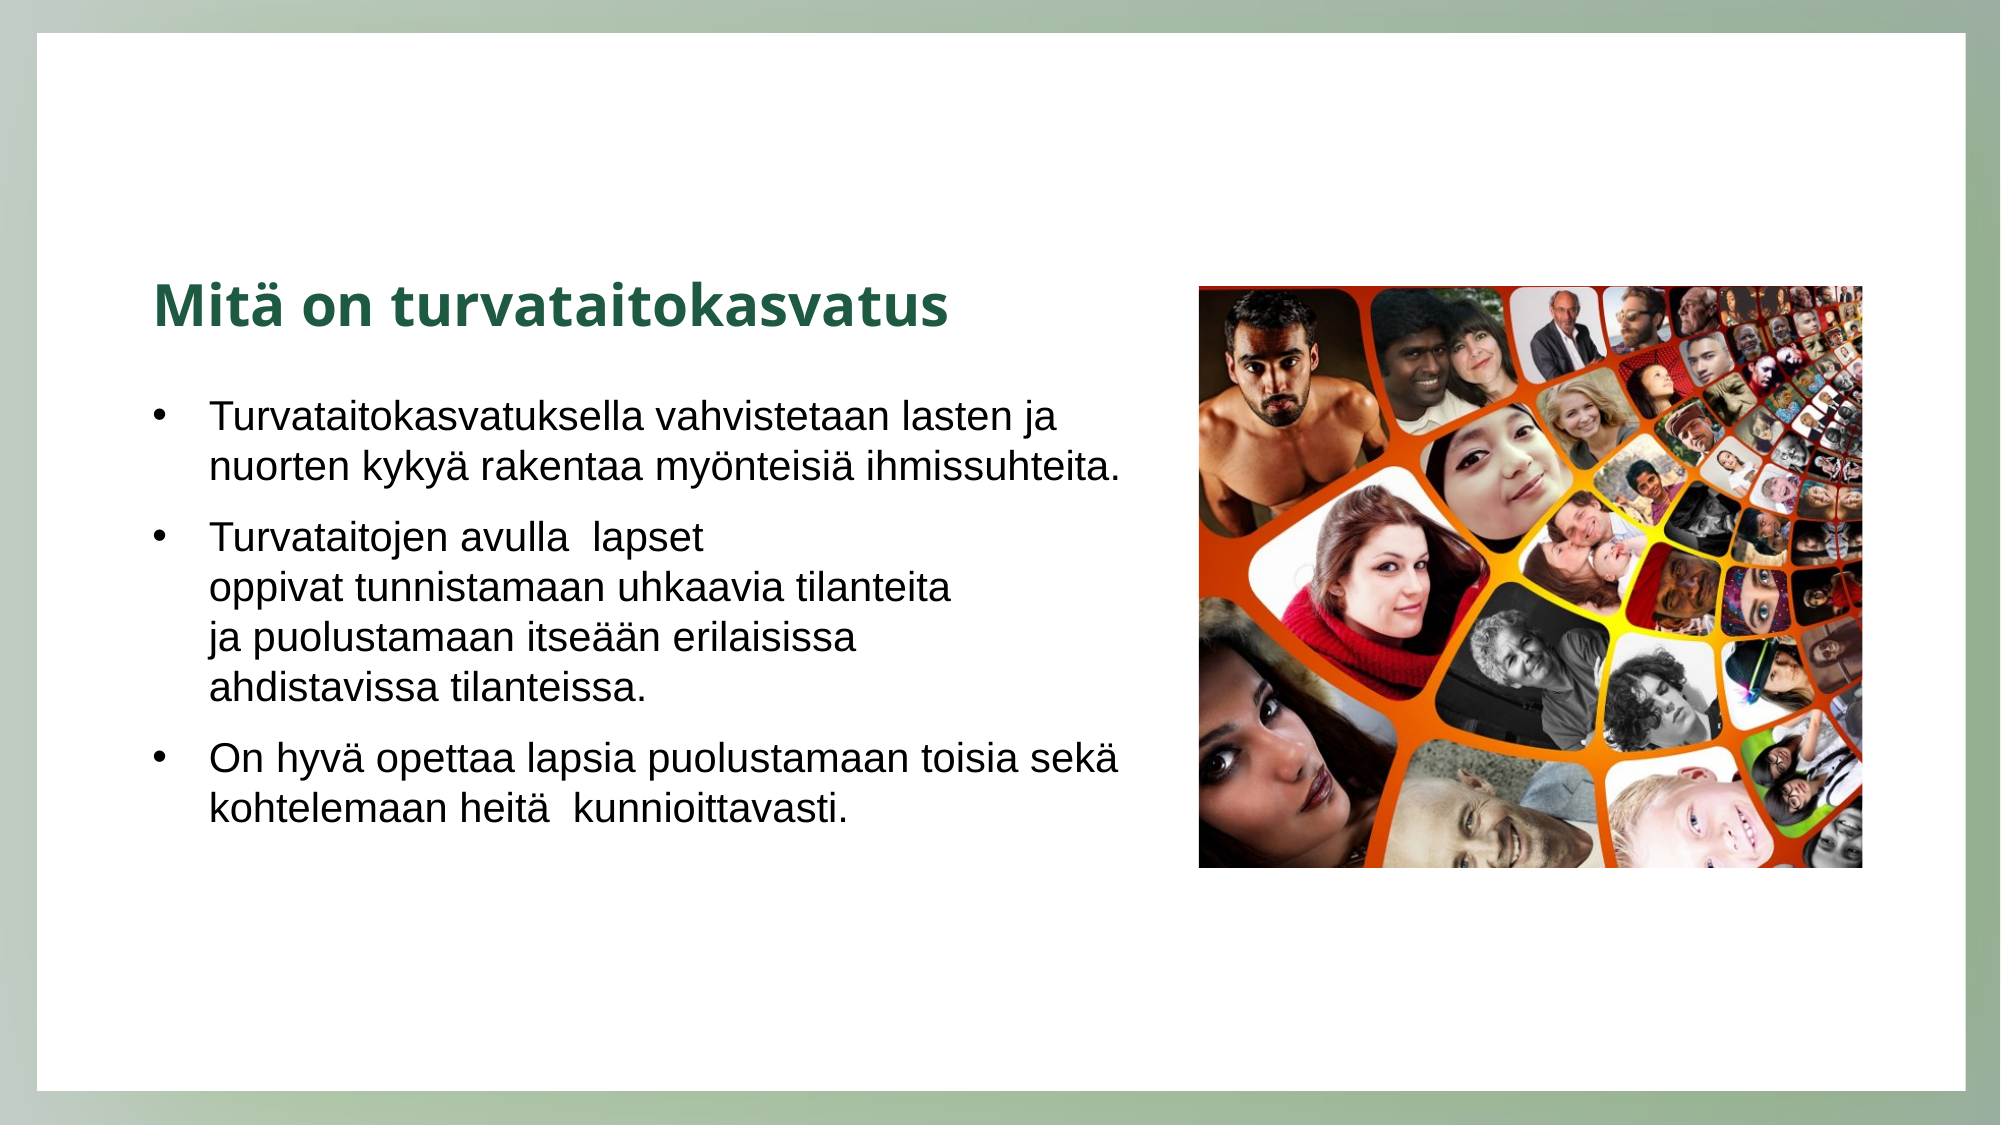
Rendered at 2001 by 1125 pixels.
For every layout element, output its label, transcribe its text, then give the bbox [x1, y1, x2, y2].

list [1198, 285, 1863, 868]
title Mitä on turvataitokasvatus [137, 286, 988, 400]
list Turvataitokasvatuksella vahvistetaan lasten ja nuorten kykyä rakentaa myönteisiä ihmissuhteita. Turvataitojen avulla lapset oppivat tunnistamaan uhkaavia tilanteita ja puolustamaan itseään erilaisissa ahdistavissa tilanteissa. On hyvä opettaa lapsia puolustamaan toisia sekä kohtelemaan heitä kunnioittavasti. [137, 381, 1144, 1096]
